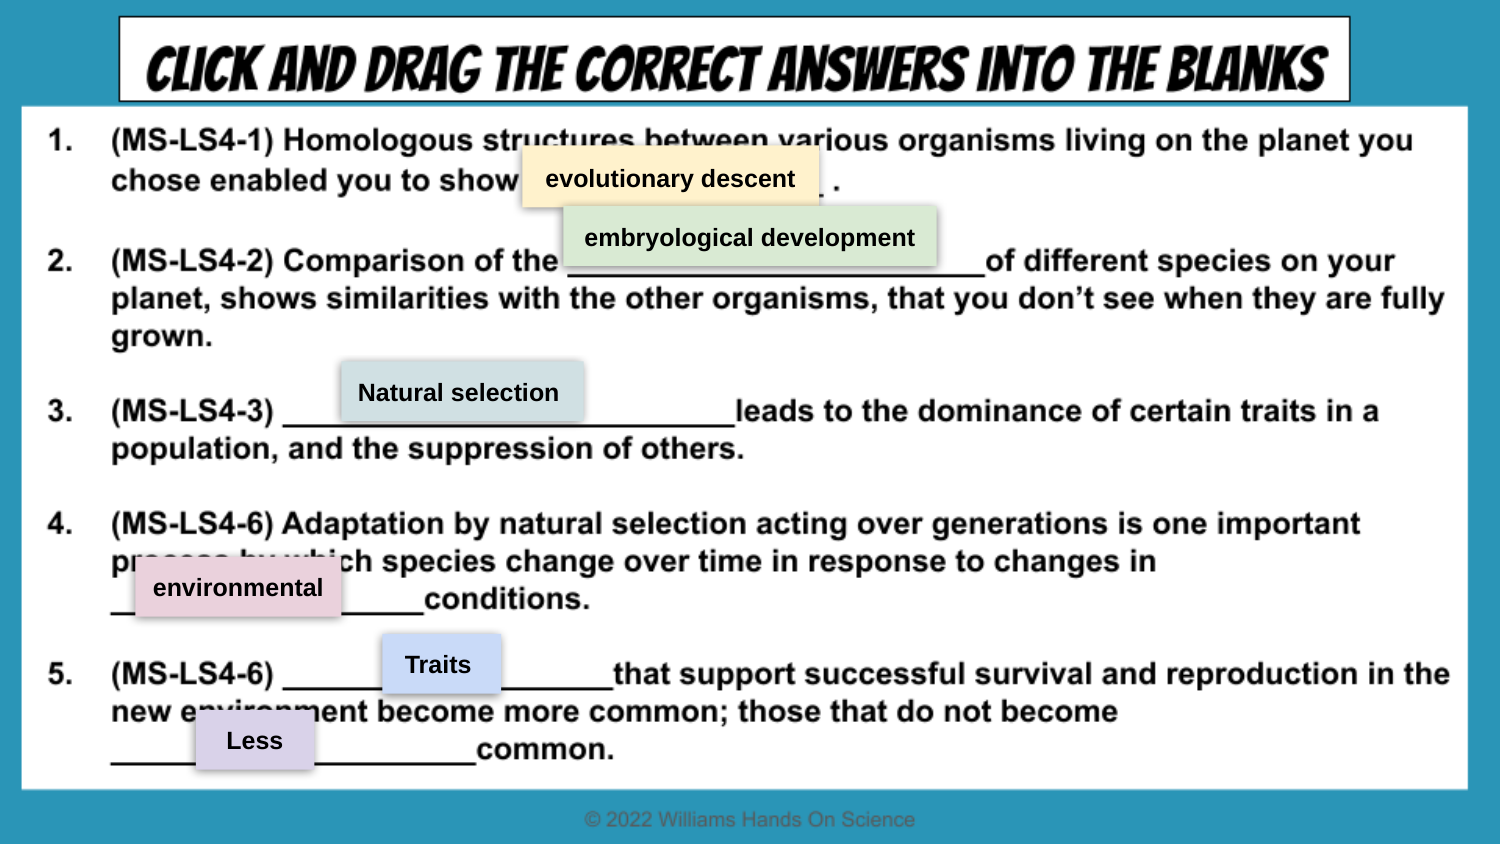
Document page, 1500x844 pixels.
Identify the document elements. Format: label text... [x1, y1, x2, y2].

text_box Natural selection [341, 361, 584, 422]
text_box Traits [382, 633, 502, 694]
text_box Less [195, 709, 315, 770]
text_box embryological development [563, 205, 937, 266]
picture [0, 0, 1500, 844]
text_box evolutionary descent [522, 145, 820, 208]
text_box environmental [135, 556, 342, 617]
